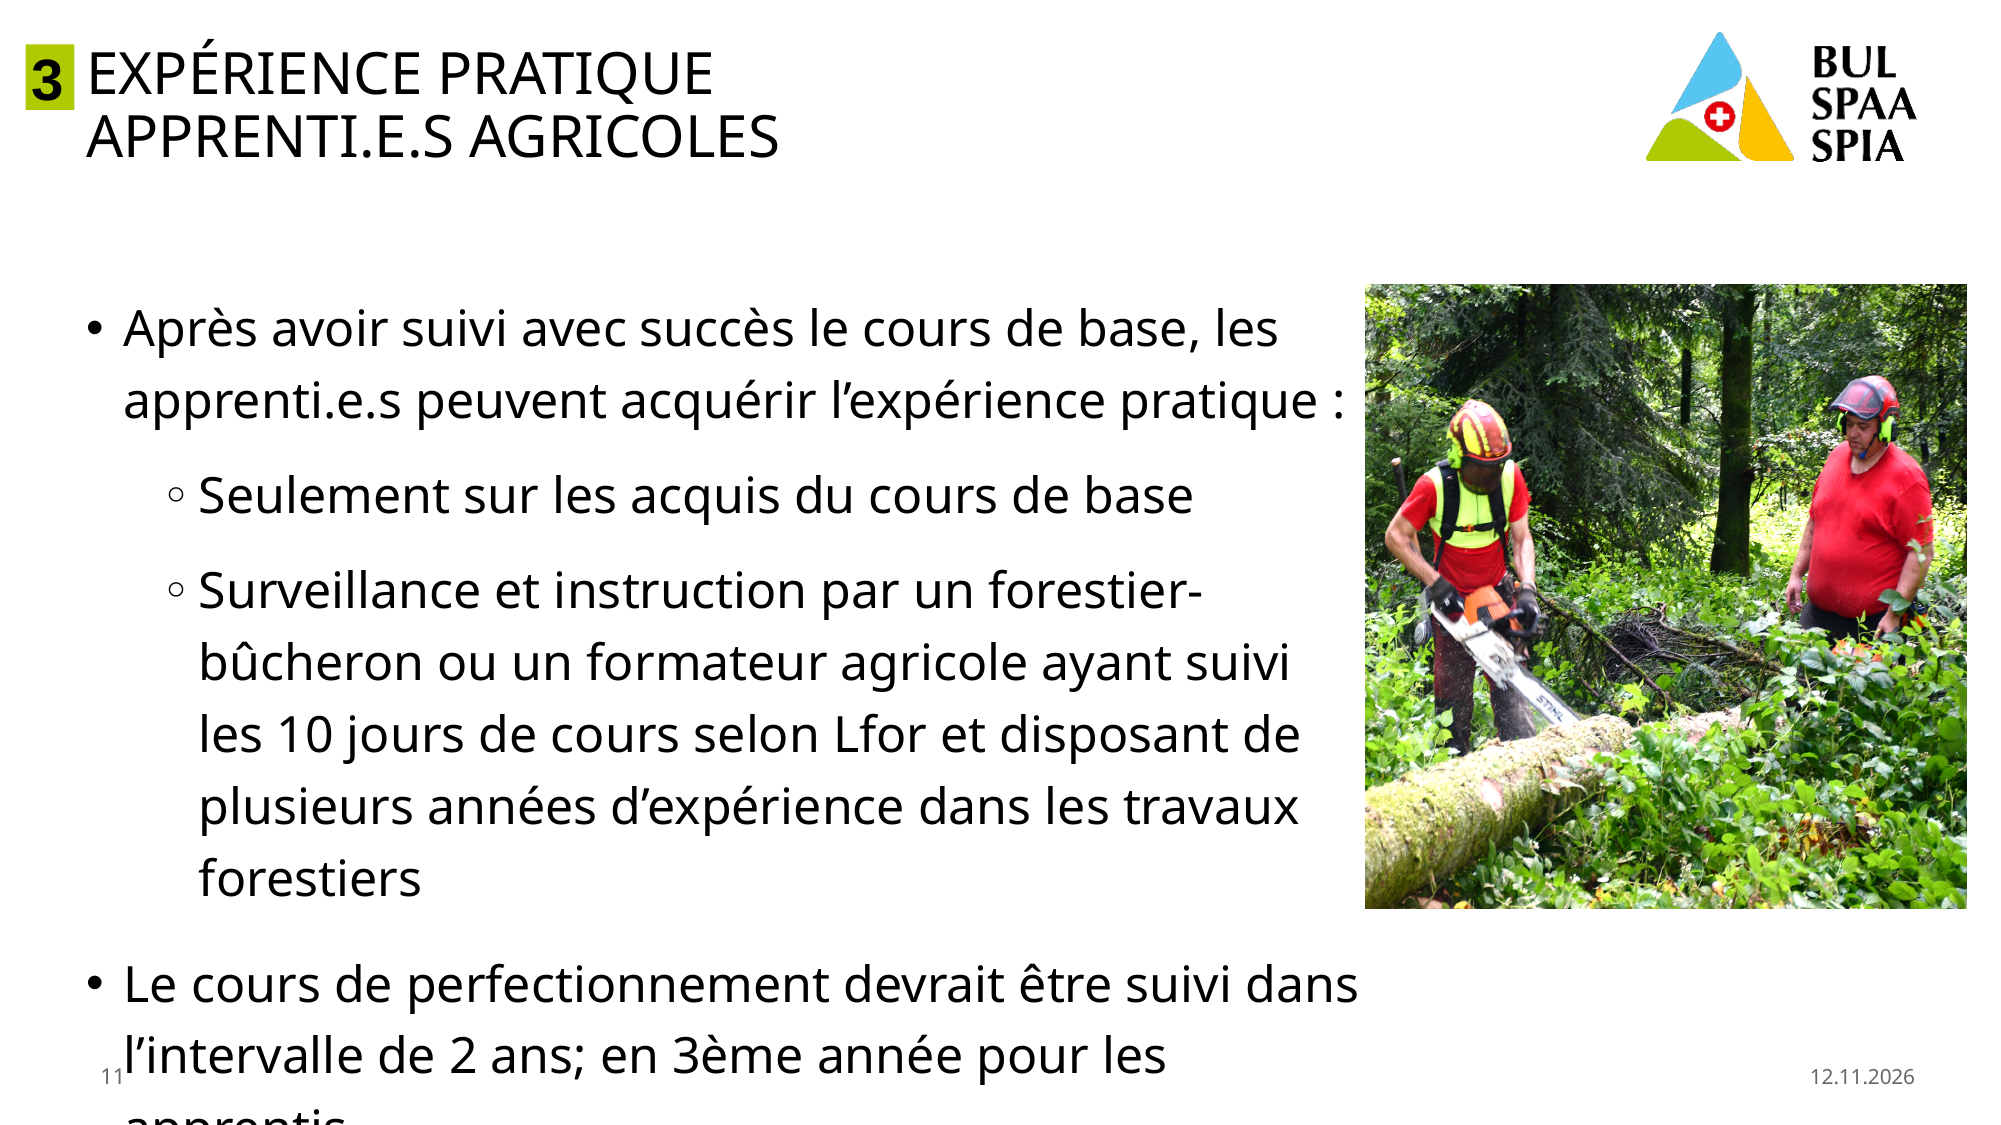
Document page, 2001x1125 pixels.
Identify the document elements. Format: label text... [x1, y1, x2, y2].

slide_number 11 [88, 1062, 178, 1093]
title Expérience pratique Apprenti.e.s agricoles [86, 44, 1621, 133]
picture [1646, 32, 1917, 162]
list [1365, 284, 1967, 909]
list Après avoir suivi avec succès le cours de base, les apprenti.e.s peuvent acquérir l’expérience pratique : Seulement sur les acquis du cours de base Surveillance et instruction par un forestier-bûcheron ou un formateur agricole ayant suivi les 10 jours de cours selon Lfor et disposant de plusieurs années d’expérience dans les travaux forestiers Le cours de perfectionnement devrait être suivi dans l’intervalle de 2 ans; en 3ème année pour les apprentis. [86, 284, 1366, 1035]
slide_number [1809, 1063, 1916, 1093]
text_box 3 [25, 44, 75, 110]
